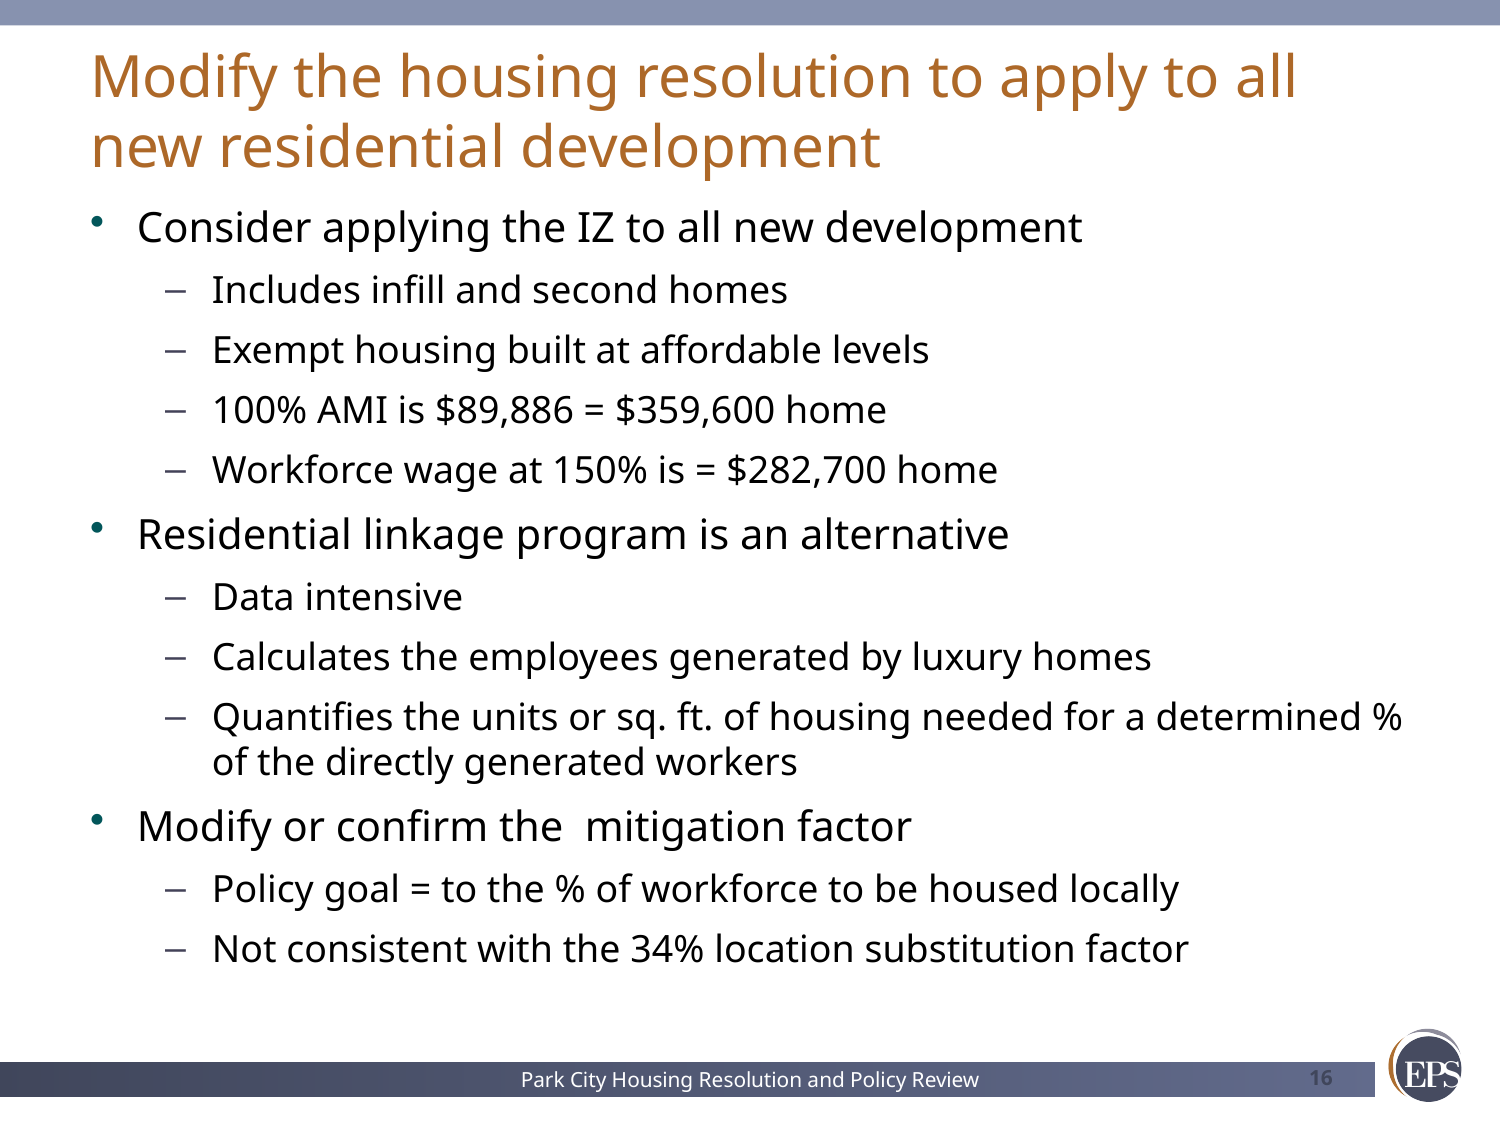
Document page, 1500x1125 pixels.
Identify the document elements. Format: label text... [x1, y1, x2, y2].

title Modify the housing resolution to apply to all new residential development [75, 15, 1425, 193]
list Consider applying the IZ to all new development Includes infill and second homes Exempt housing built at affordable levels 100% AMI is $89,886 = $359,600 home Workforce wage at 150% is = $282,700 home Residential linkage program is an alternative Data intensive Calculates the employees generated by luxury homes Quantifies the units or sq. ft. of housing needed for a determined % of the directly generated workers Modify or confirm the mitigation factor Policy goal = to the % of workforce to be housed locally Not consistent with the 34% location substitution factor [75, 193, 1425, 1027]
picture [1387, 1027, 1464, 1104]
